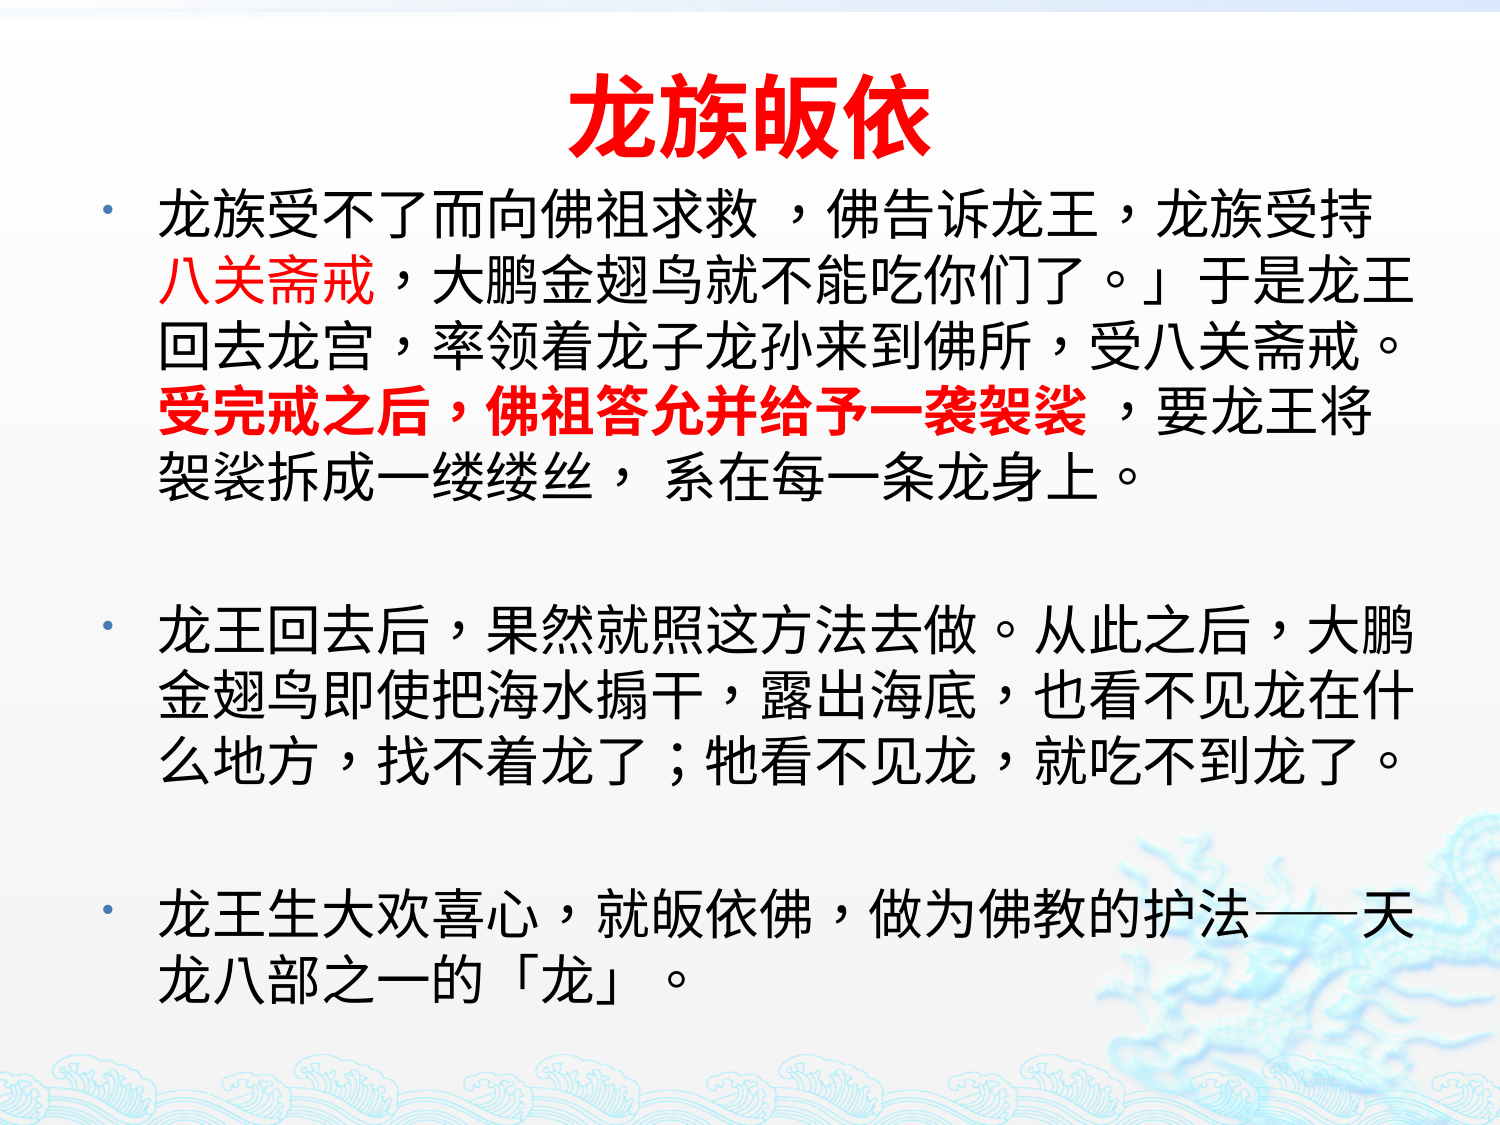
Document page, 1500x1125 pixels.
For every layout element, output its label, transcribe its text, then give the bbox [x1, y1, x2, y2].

title 龙族皈依 [75, 45, 1425, 185]
list 龙族受不了而向佛祖求救 ，佛告诉龙王，龙族受持八关斋戒，大鹏金翅鸟就不能吃你们了。」于是龙王回去龙宫，率领着龙子龙孙来到佛所，受八关斋戒。受完戒之后，佛祖答允并给予一袭袈裟 ，要龙王将袈裟拆成一缕缕丝， 系在每一条龙身上。 龙王回去后，果然就照这方法去做。从此之后，大鹏金翅鸟即使把海水搧干，露出海底，也看不见龙在什么地方，找不着龙了；牠看不见龙，就吃不到龙了。 龙王生大欢喜心，就皈依佛，做为佛教的护法——天龙八部之一的「龙」。 [88, 172, 1439, 1041]
